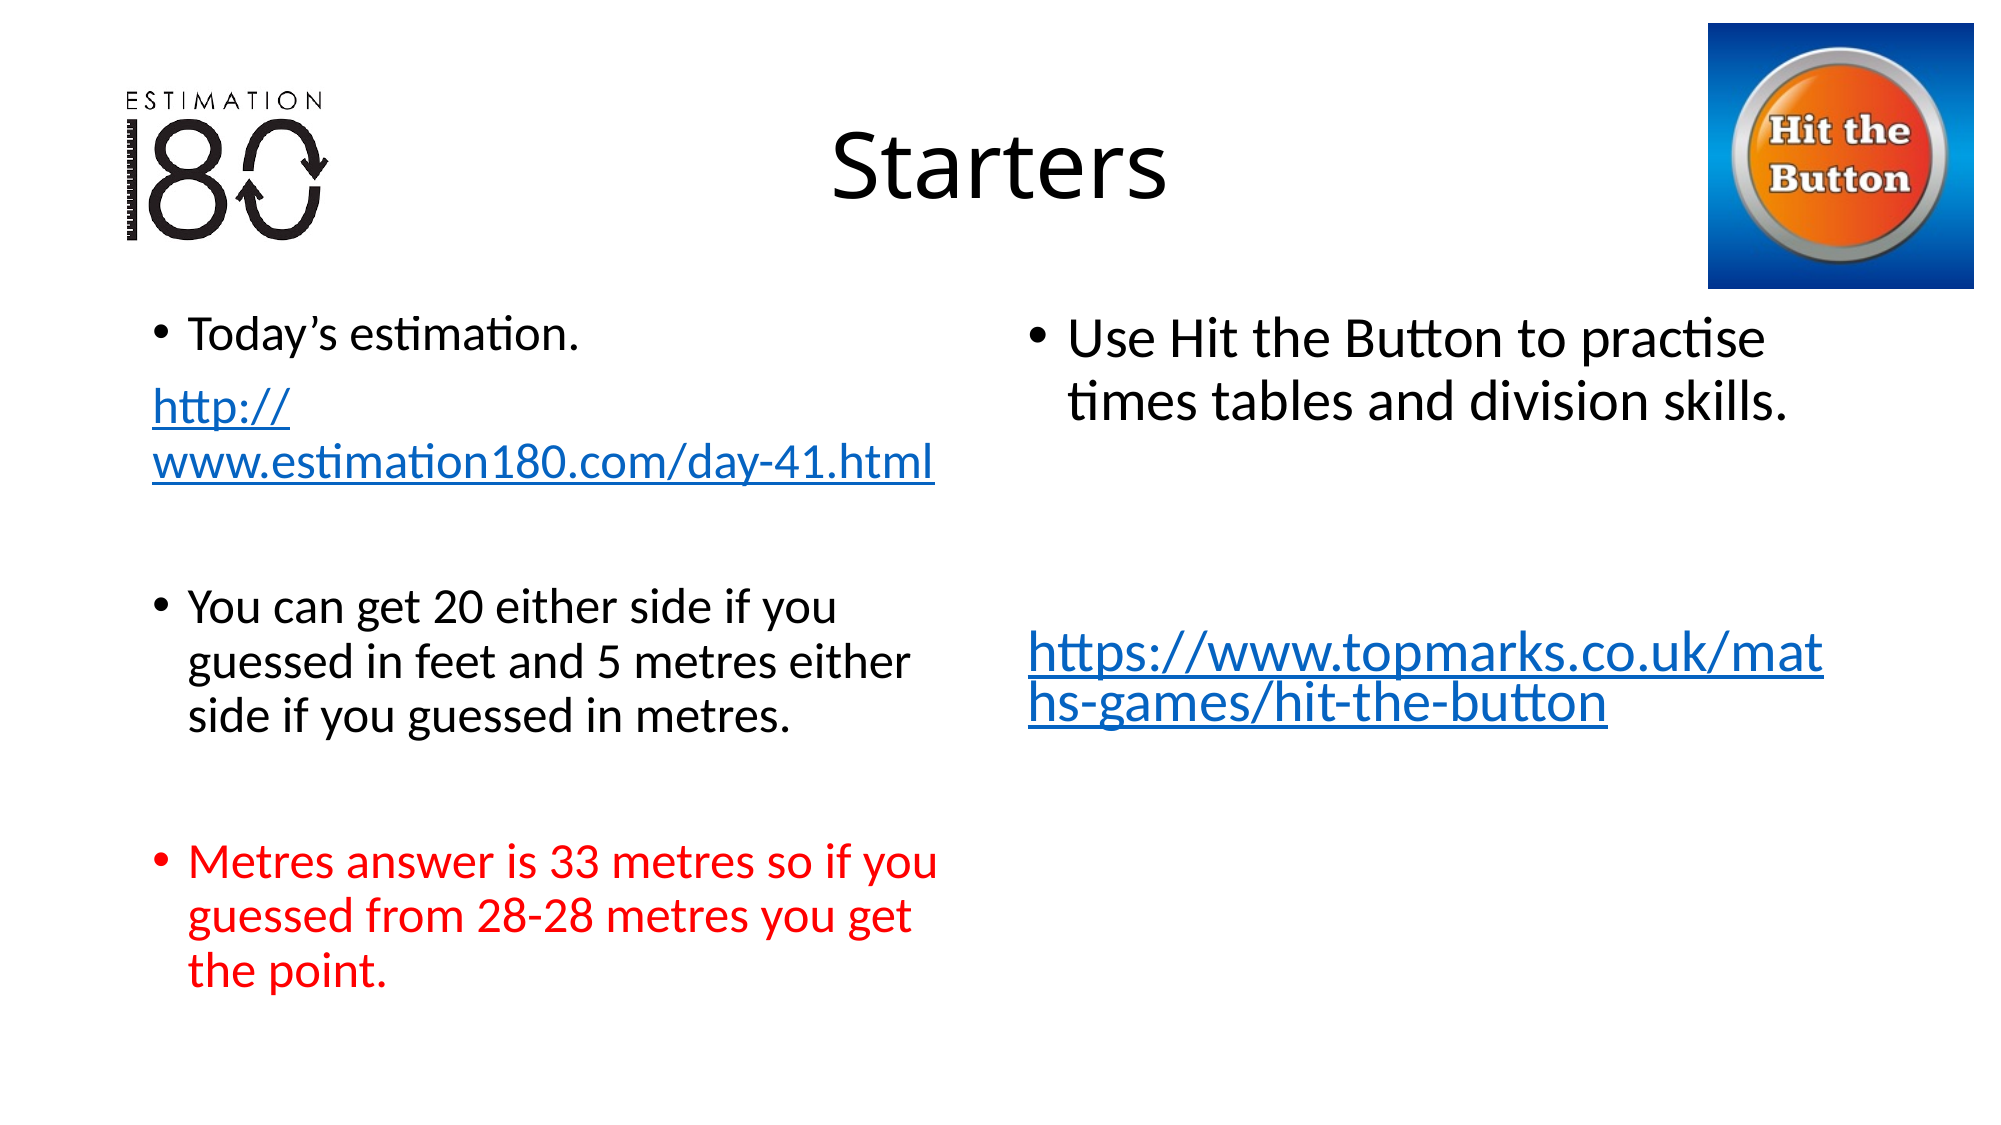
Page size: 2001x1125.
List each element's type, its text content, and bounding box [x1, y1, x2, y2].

title Starters [424, 59, 1708, 278]
list Use Hit the Button to practise times tables and division skills. https://www.topmarks.co.uk/maths-games/hit-the-button [1012, 299, 1863, 1014]
picture [26, 17, 424, 316]
picture [1708, 23, 1974, 289]
list Today’s estimation. http://www.estimation180.com/day-41.html You can get 20 either side if you guessed in feet and 5 metres either side if you guessed in metres. Metres answer is 33 metres so if you guessed from 28-28 metres you get the point. [137, 299, 988, 1014]
